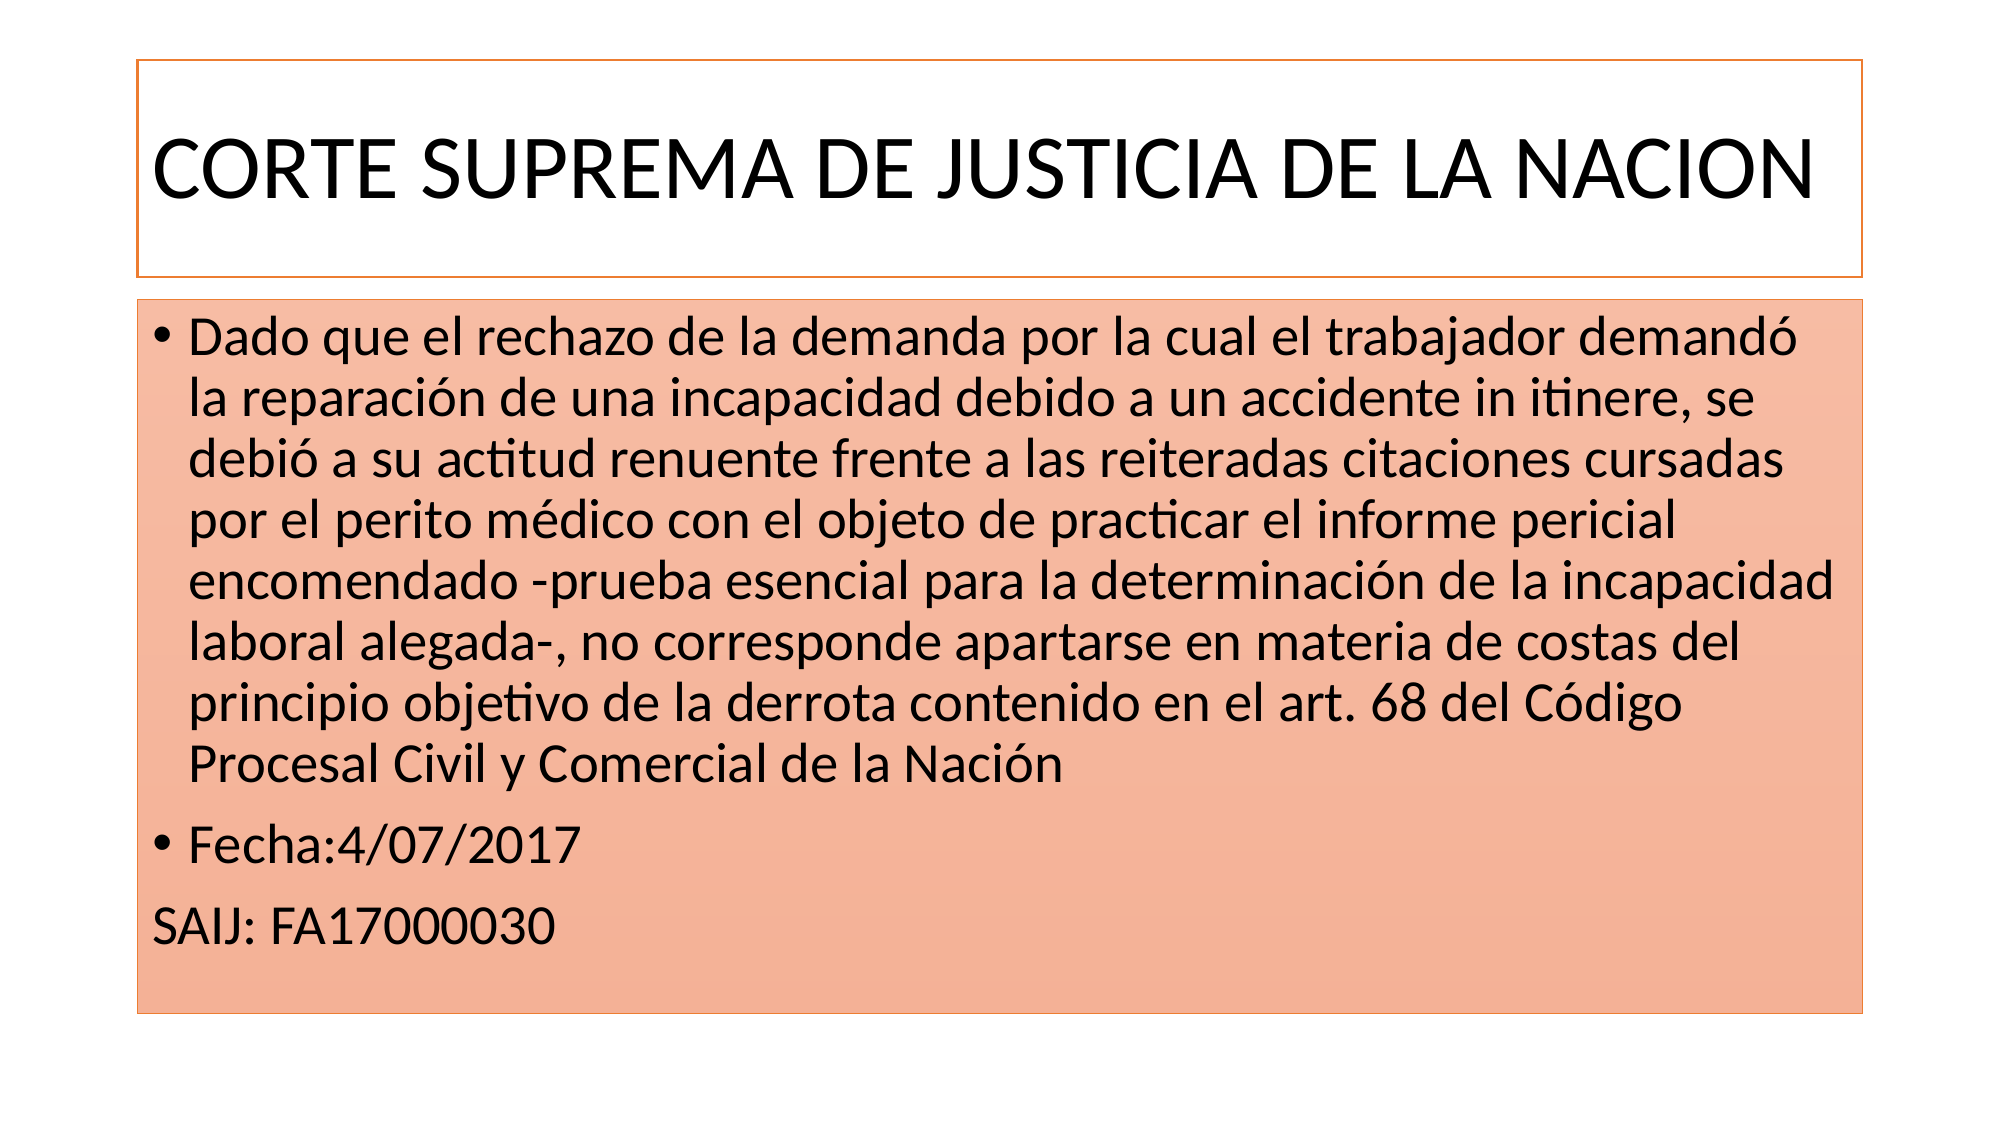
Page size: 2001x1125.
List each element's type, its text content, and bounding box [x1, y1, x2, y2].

title CORTE SUPREMA DE JUSTICIA DE LA NACION [136, 59, 1863, 278]
list Dado que el rechazo de la demanda por la cual el trabajador demandó la reparación de una incapacidad debido a un accidente in itinere, se debió a su actitud renuente frente a las reiteradas citaciones cursadas por el perito médico con el objeto de practicar el informe pericial encomendado -prueba esencial para la determinación de la incapacidad laboral alegada-, no corresponde apartarse en materia de costas del principio objetivo de la derrota contenido en el art. 68 del Código Procesal Civil y Comercial de la Nación Fecha:4/07/2017 SAIJ: FA17000030 [137, 299, 1863, 1014]
